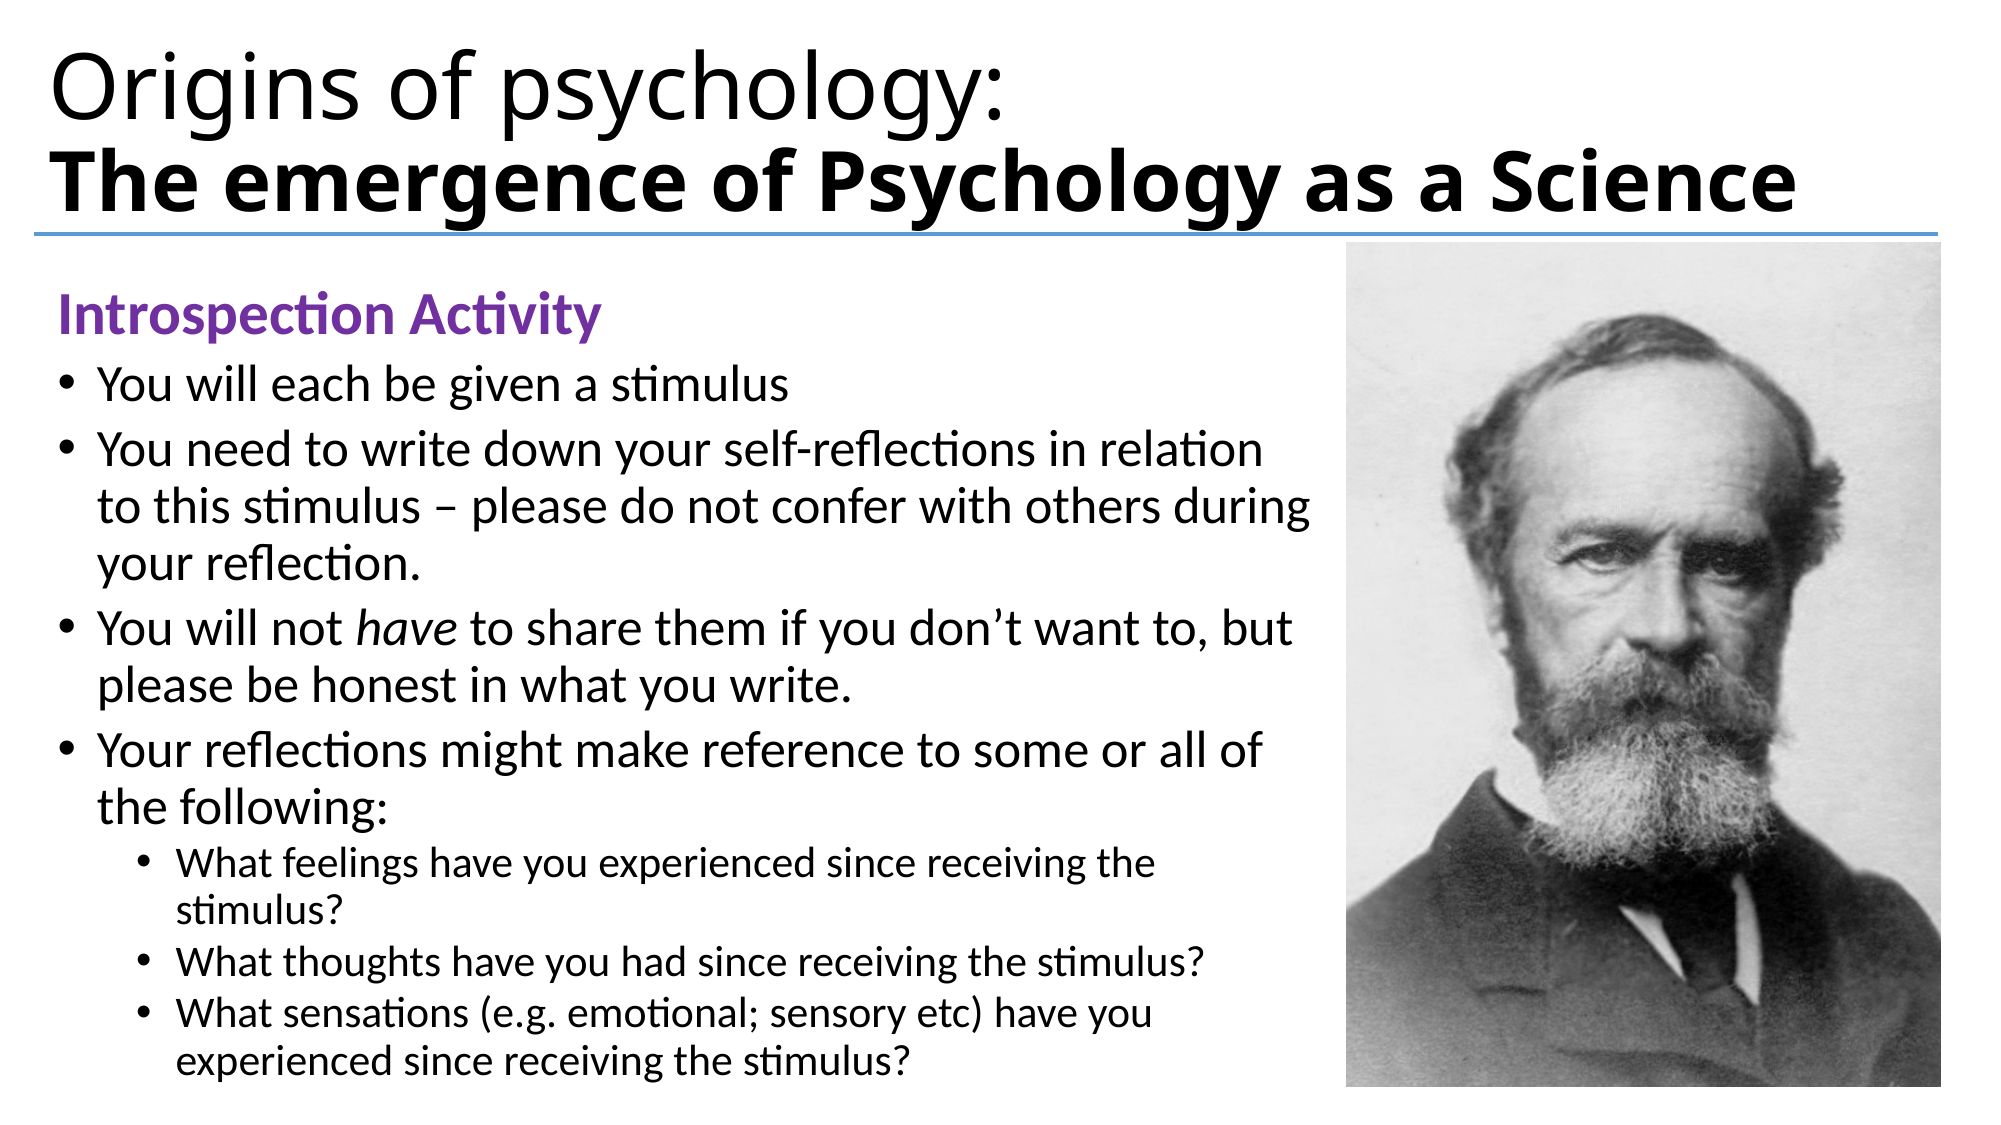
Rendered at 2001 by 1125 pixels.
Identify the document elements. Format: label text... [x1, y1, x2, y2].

list Introspection Activity You will each be given a stimulus You need to write down your self-reflections in relation to this stimulus – please do not confer with others during your reflection. You will not have to share them if you don’t want to, but please be honest in what you write. Your reflections might make reference to some or all of the following: What feelings have you experienced since receiving the stimulus? What thoughts have you had since receiving the stimulus? What sensations (e.g. emotional; sensory etc) have you experienced since receiving the stimulus? [42, 273, 1333, 1093]
title Origins of psychology: The emergence of Psychology as a Science [33, 26, 1863, 232]
picture [1346, 242, 1941, 1087]
title Origins of psychology: The emergence of Psychology as a Science [33, 235, 1863, 244]
